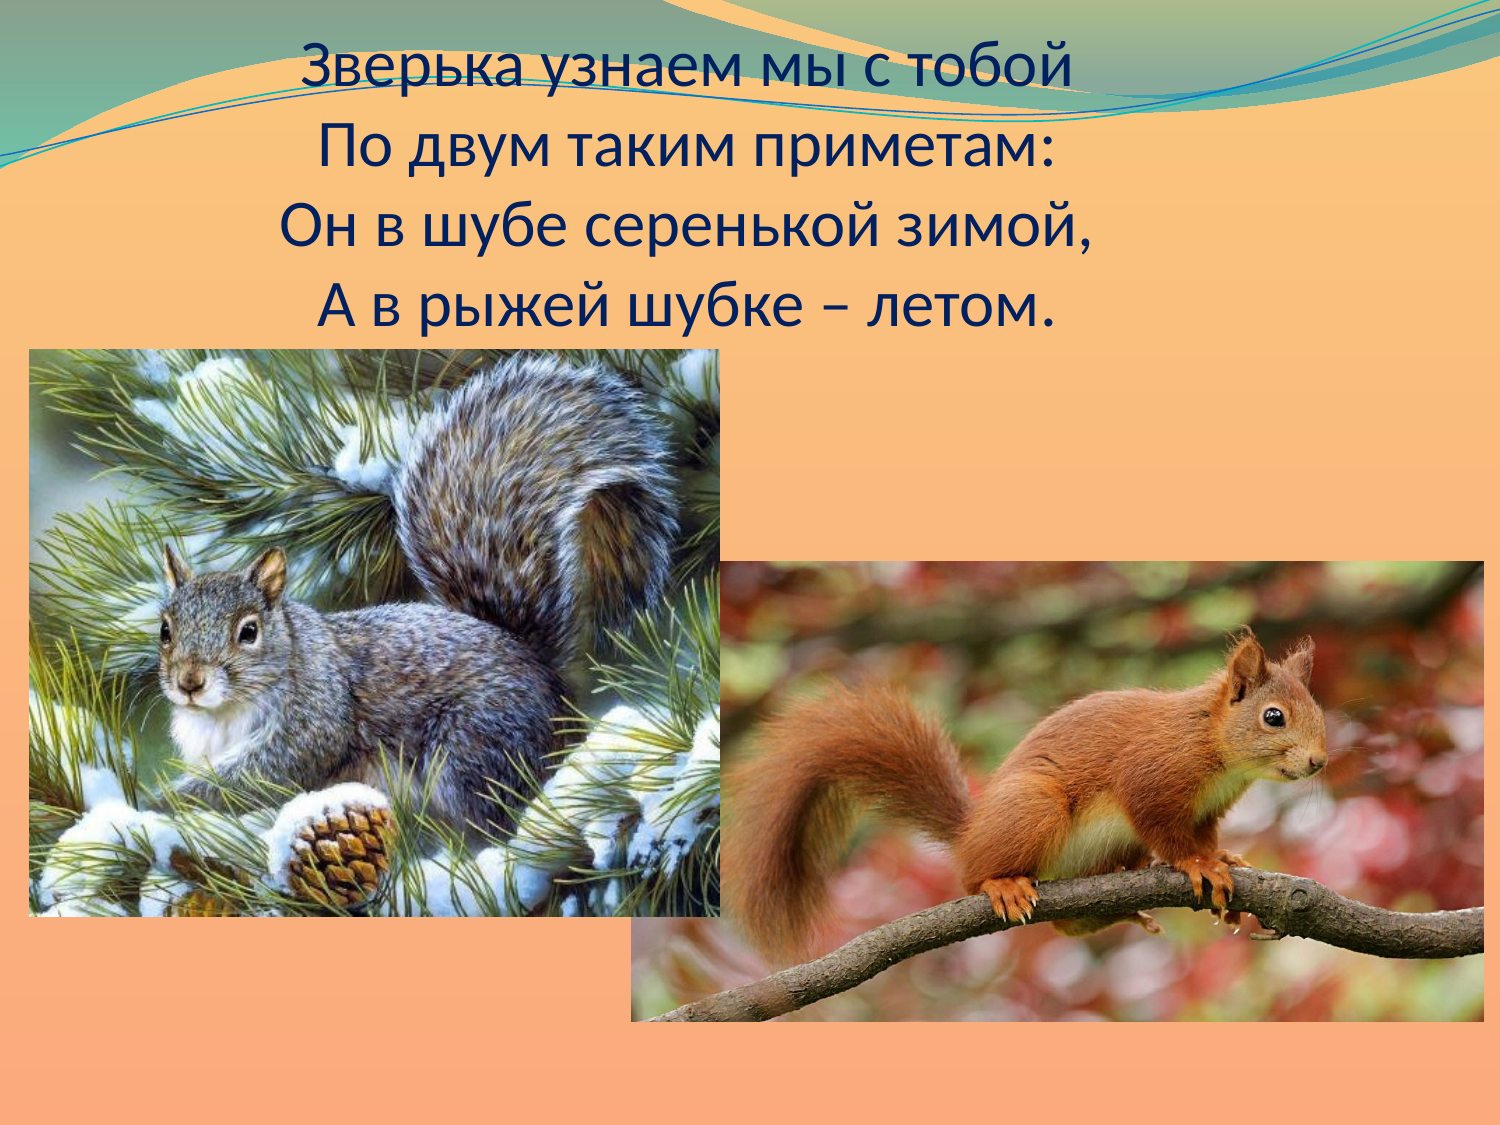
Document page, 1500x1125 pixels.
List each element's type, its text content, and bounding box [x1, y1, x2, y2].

picture [29, 349, 720, 918]
title Зверька узнаем мы с тобой По двум таким приметам: Он в шубе серенькой зимой, А в рыжей шубке – летом. [74, 44, 1301, 341]
picture [631, 560, 1484, 1022]
